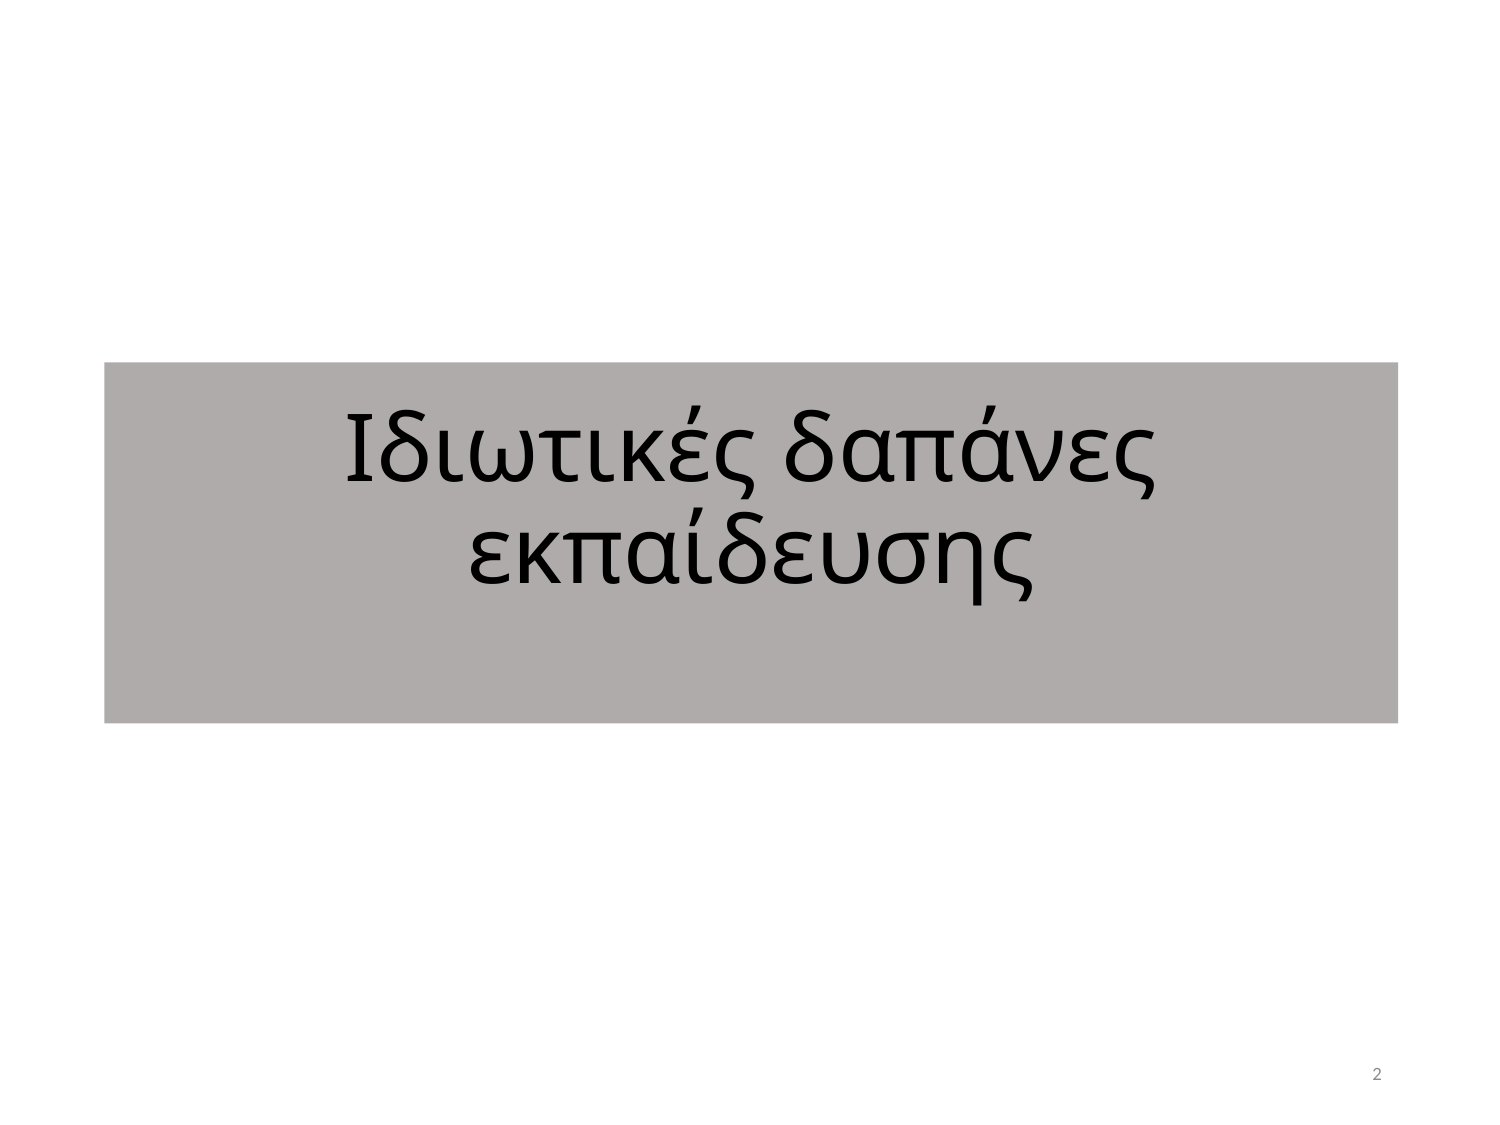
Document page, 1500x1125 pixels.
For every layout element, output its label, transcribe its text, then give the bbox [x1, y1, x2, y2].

title Ιδιωτικές δαπάνες εκπαίδευσης [104, 362, 1399, 724]
slide_number 2 [1059, 1042, 1397, 1103]
